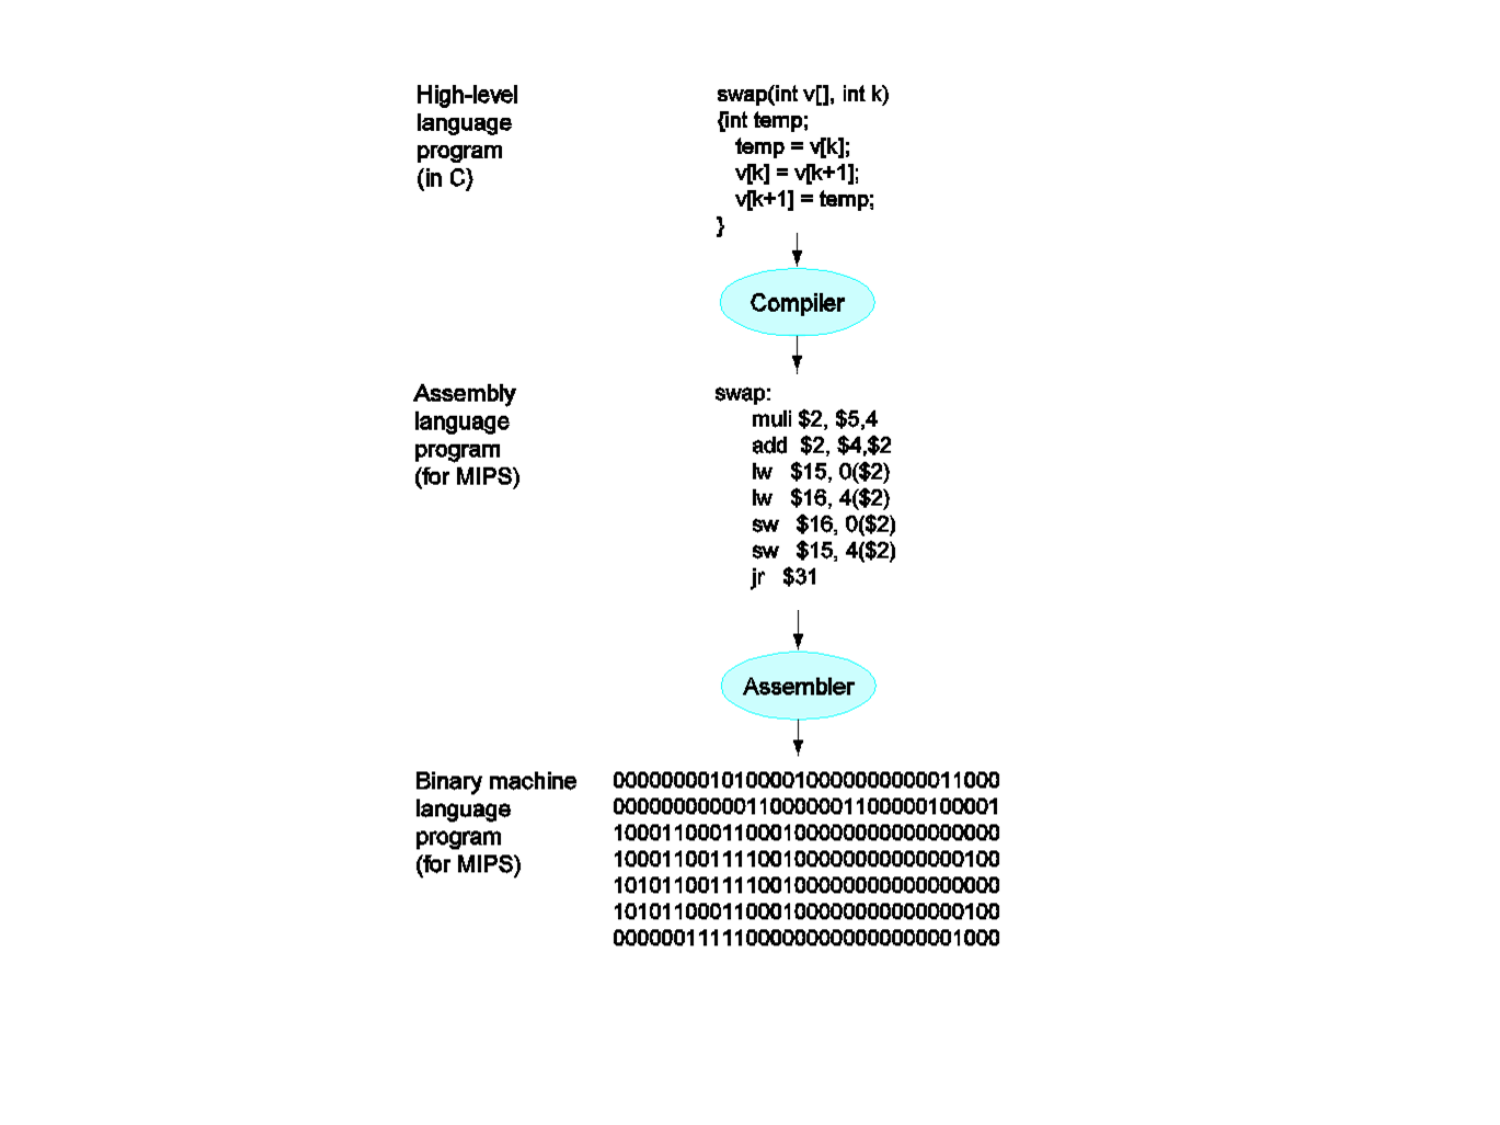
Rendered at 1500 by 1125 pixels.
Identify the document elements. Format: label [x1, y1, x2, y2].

picture [387, 74, 1020, 963]
